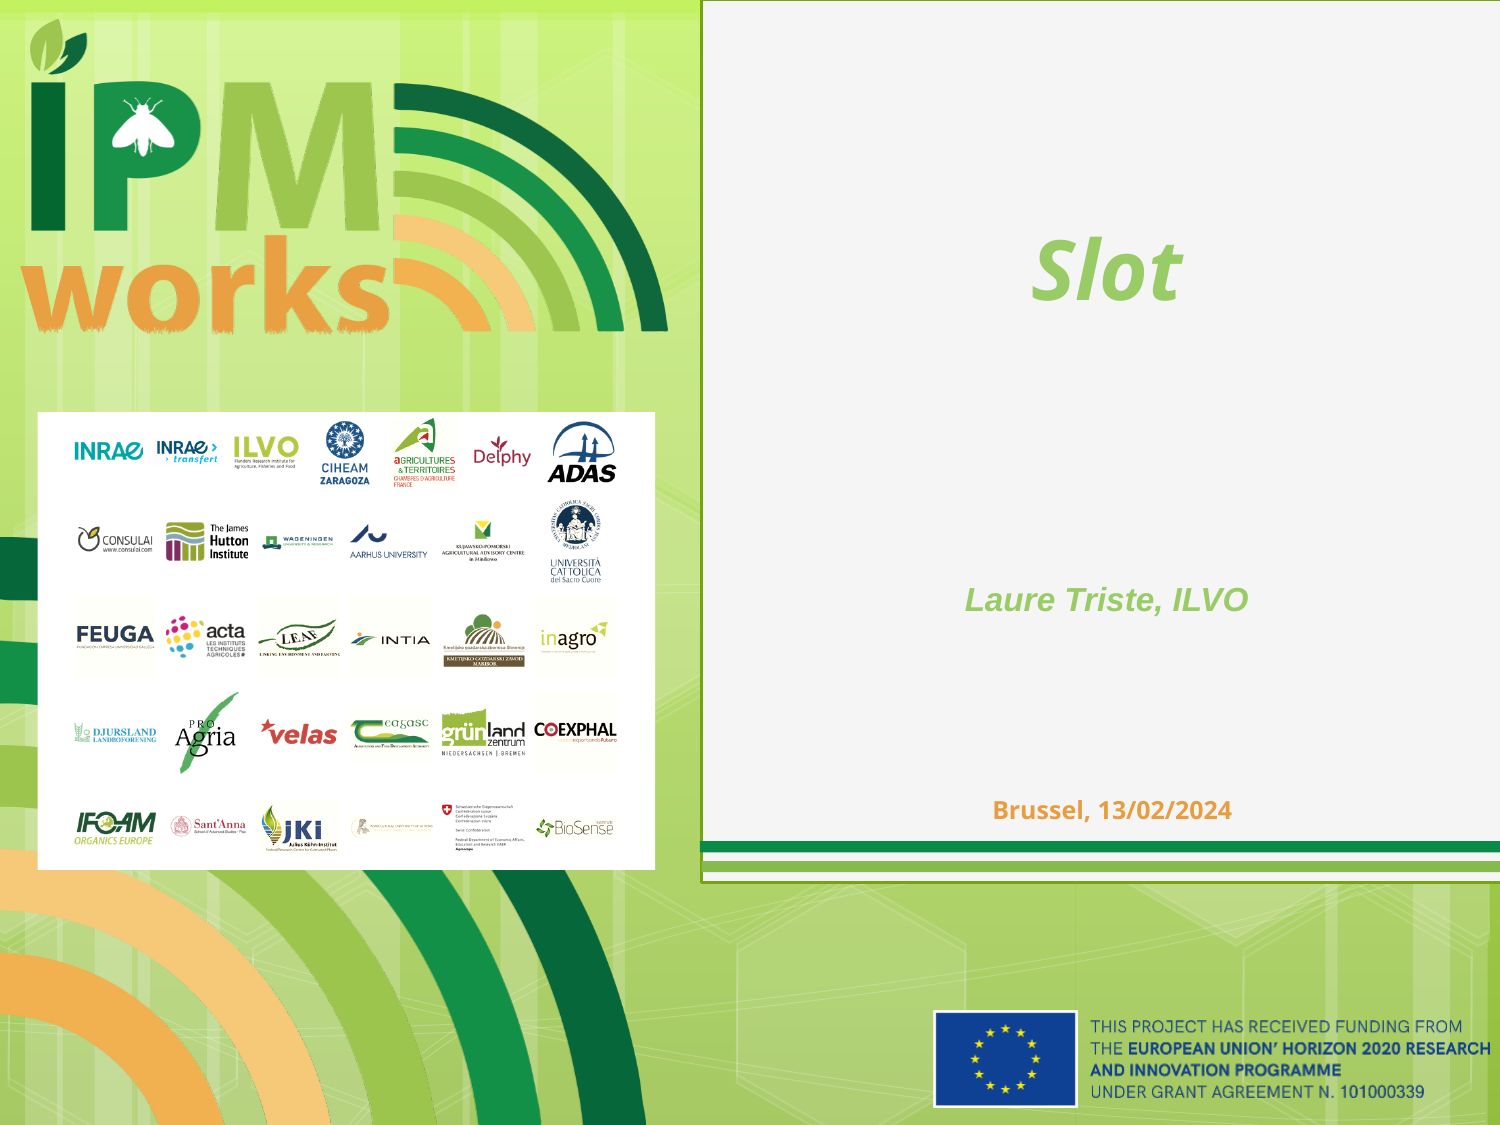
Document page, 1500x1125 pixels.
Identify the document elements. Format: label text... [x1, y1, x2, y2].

picture [933, 991, 1491, 1125]
title Slot [746, 37, 1469, 542]
picture [17, 19, 668, 335]
subtitle Laure Triste, ILVO [743, 571, 1471, 757]
picture [0, 412, 656, 1125]
list Brussel, 13/02/2024 [746, 787, 1468, 834]
